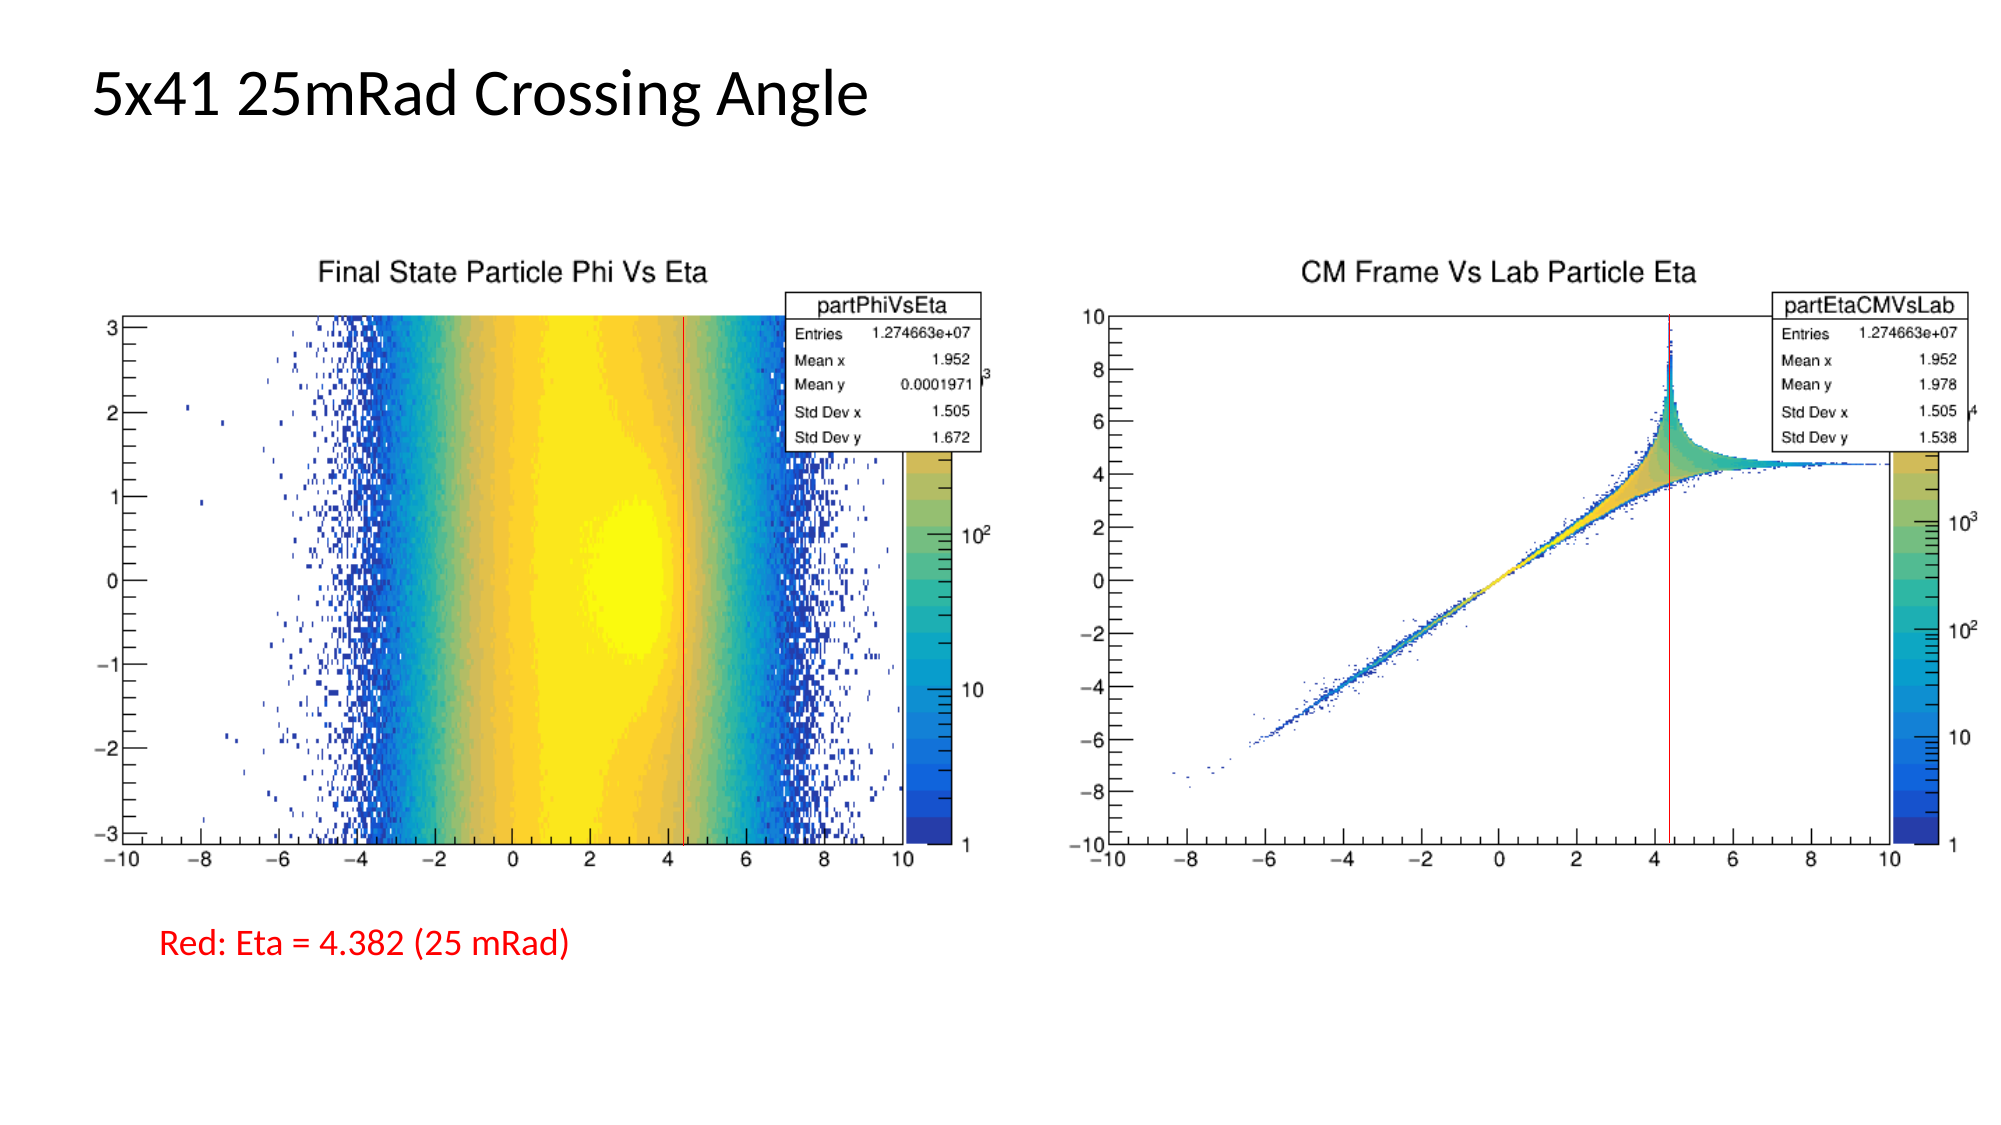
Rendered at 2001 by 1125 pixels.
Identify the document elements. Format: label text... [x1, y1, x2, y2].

text_box 5x41 25mRad Crossing Angle [76, 41, 1455, 137]
picture [1012, 250, 1987, 911]
picture [26, 250, 1000, 911]
text_box Red: Eta = 4.382 (25 mRad) [144, 910, 1059, 971]
